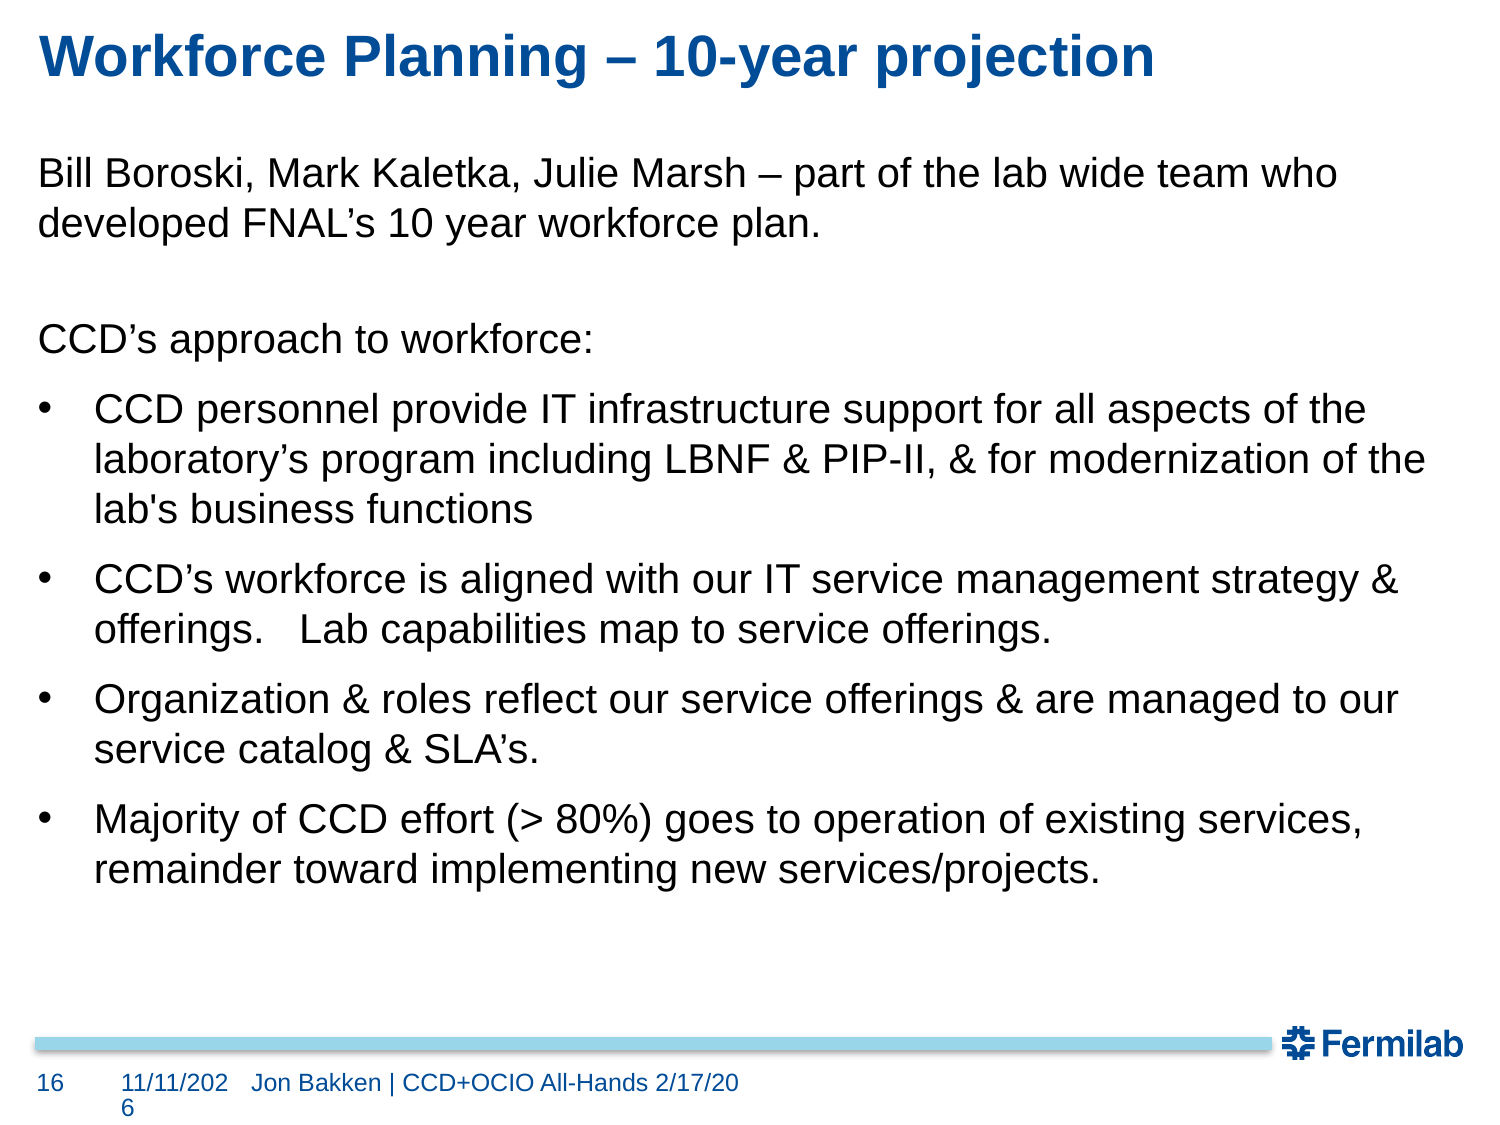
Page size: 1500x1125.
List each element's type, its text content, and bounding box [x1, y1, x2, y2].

slide_number 16 [36, 1066, 105, 1106]
picture [1282, 1026, 1463, 1060]
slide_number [120, 1066, 232, 1107]
list Bill Boroski, Mark Kaletka, Julie Marsh – part of the lab wide team who developed FNAL’s 10 year workforce plan. CCD’s approach to workforce: CCD personnel provide IT infrastructure support for all aspects of the laboratory’s program including LBNF & PIP-II, & for modernization of the lab's business functions CCD’s workforce is aligned with our IT service management strategy & offerings. Lab capabilities map to service offerings. Organization & roles reflect our service offerings & are managed to our service catalog & SLA’s. Majority of CCD effort (> 80%) goes to operation of existing services, remainder toward implementing new services/projects. [37, 145, 1461, 1048]
footer Jon Bakken | CCD+OCIO All-Hands 2/17/20 [251, 1066, 1279, 1107]
title Workforce Planning – 10-year projection [39, 18, 1465, 89]
